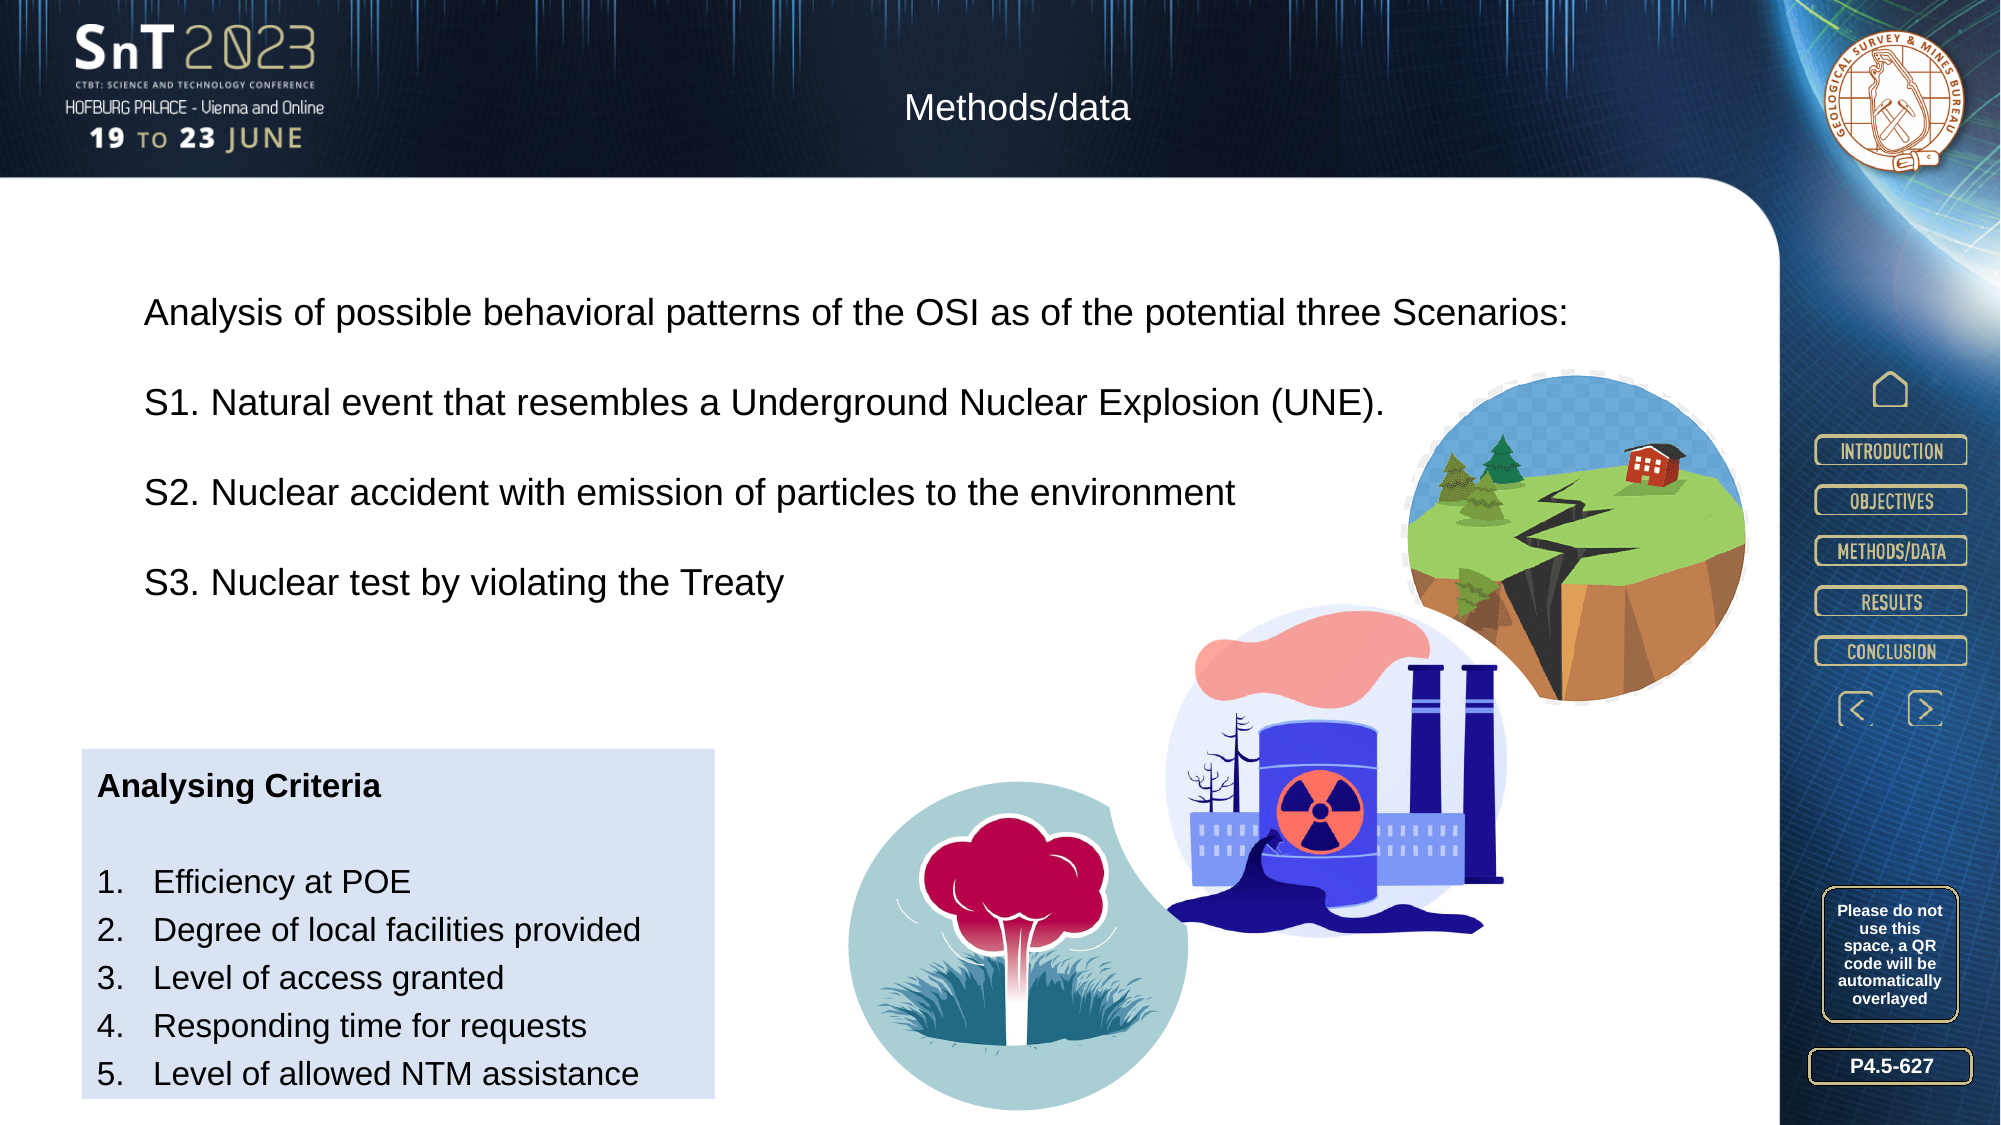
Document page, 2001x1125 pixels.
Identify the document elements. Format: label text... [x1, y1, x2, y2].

picture [0, 0, 2001, 1125]
text_box Please do not use this space, a QR code will be automatically overlayed [1821, 894, 1959, 1017]
text_box Analysing Criteria Efficiency at POE Degree of local facilities provided Level of access granted Responding time for requests Level of allowed NTM assistance [82, 748, 715, 1099]
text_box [848, 369, 1750, 1111]
text_box Analysis of possible behavioral patterns of the OSI as of the potential three Scenarios: S1. Natural event that resembles a Underground Nuclear Explosion (UNE). S2. Nuclear accident with emission of particles to the environment S3. Nuclear test by violating the Treaty [129, 280, 1629, 611]
text_box Methods/data [359, 43, 1676, 136]
text_box P4.5-627 [1824, 1047, 1960, 1086]
